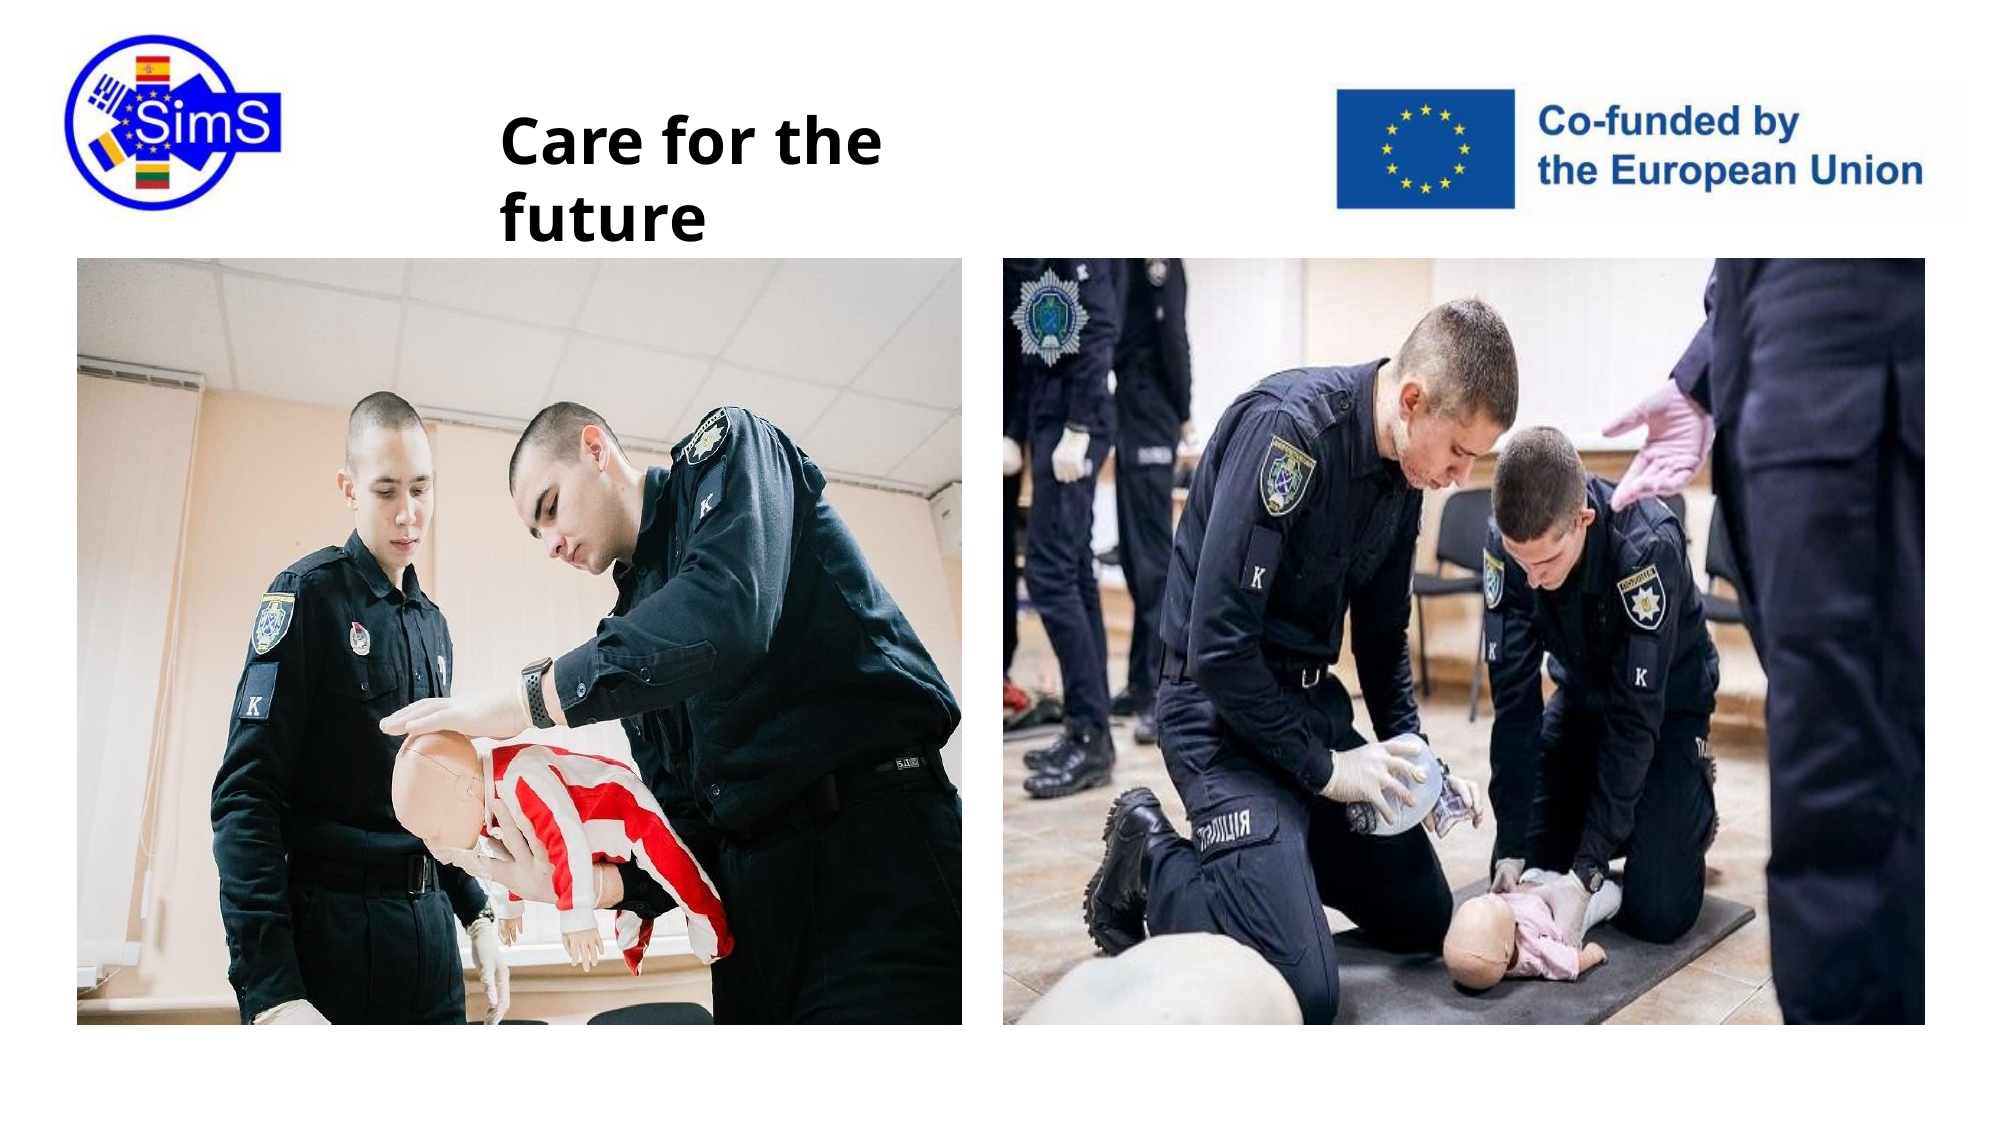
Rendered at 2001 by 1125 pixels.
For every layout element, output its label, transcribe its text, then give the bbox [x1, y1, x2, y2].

title Care for the future [497, 97, 1108, 288]
picture [77, 258, 963, 1025]
picture [53, 25, 290, 220]
picture [1328, 81, 1968, 217]
picture [1003, 258, 1925, 1025]
